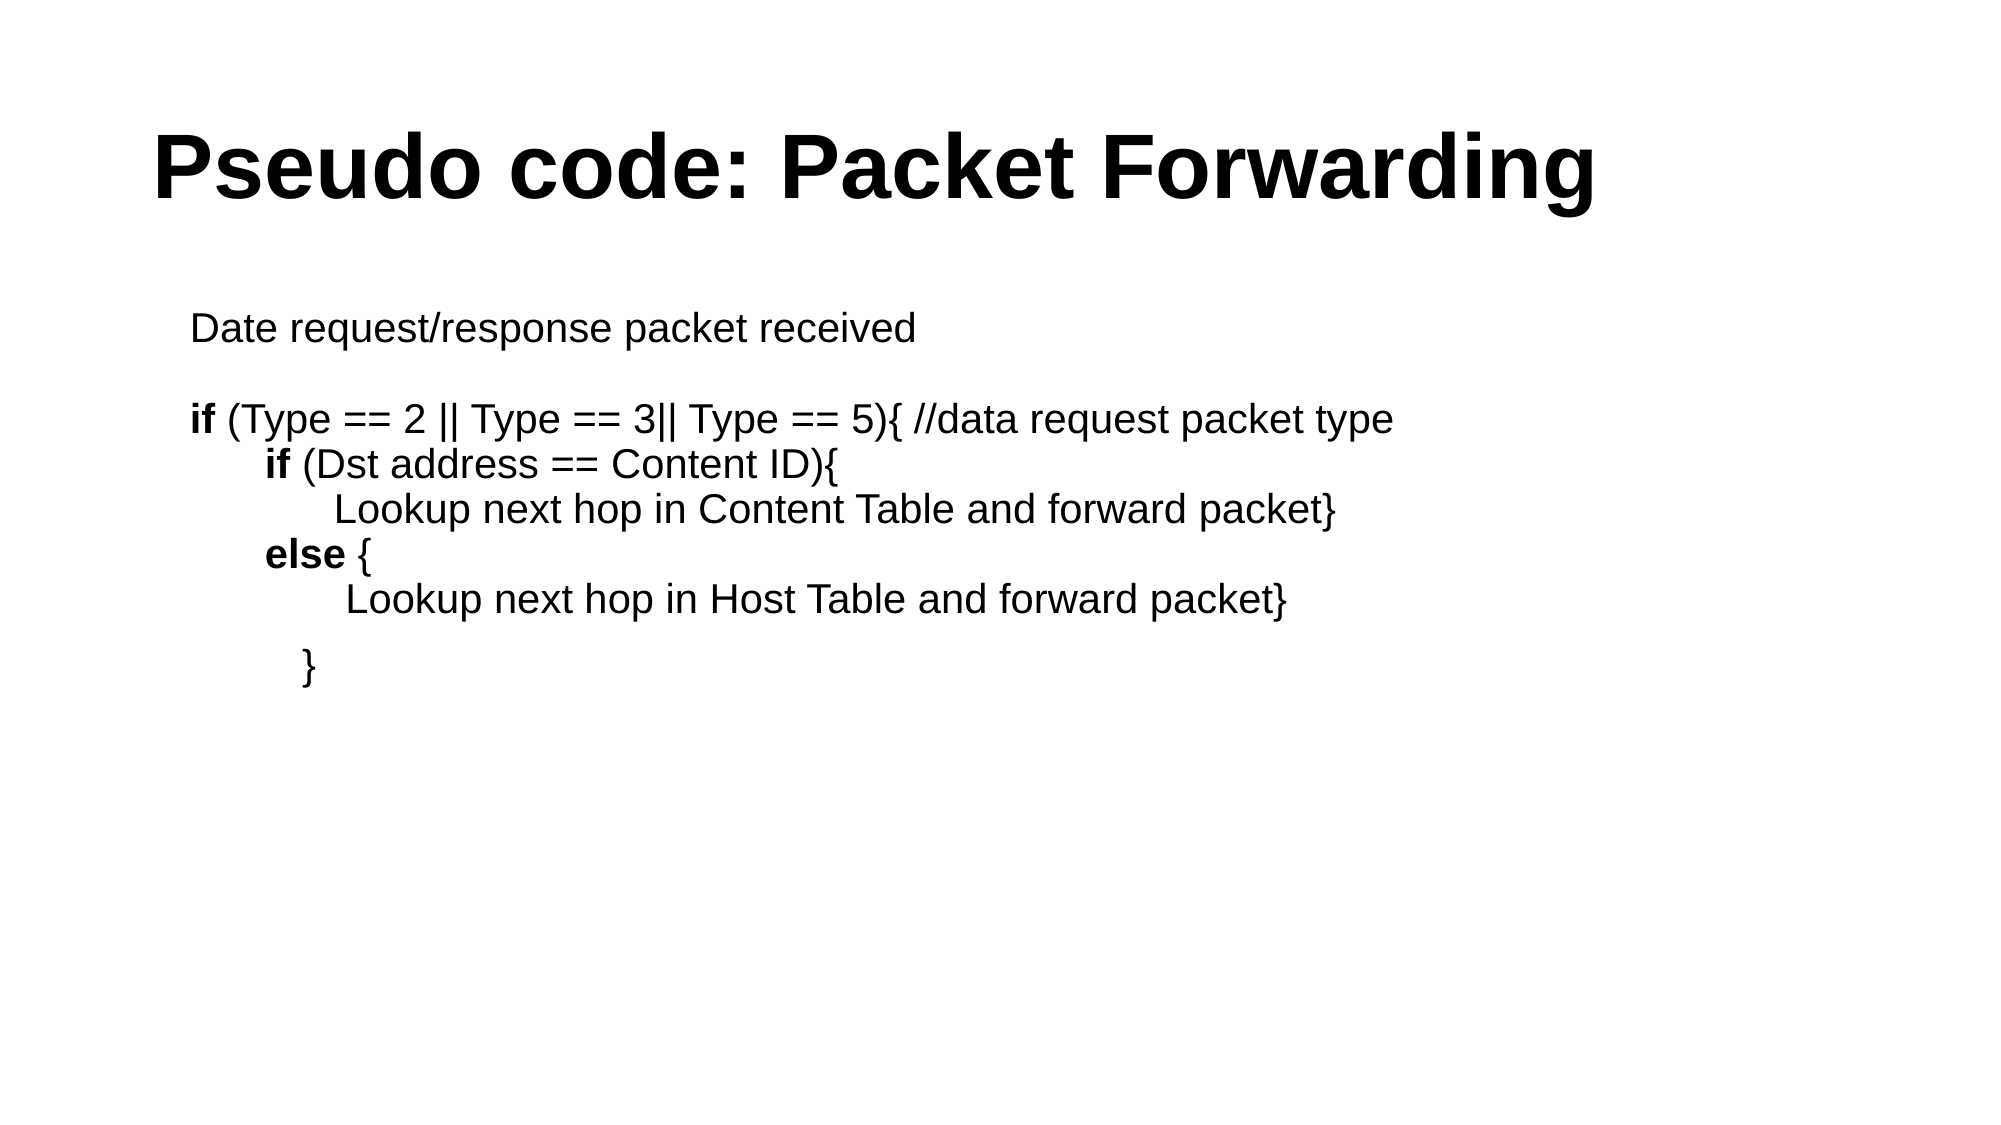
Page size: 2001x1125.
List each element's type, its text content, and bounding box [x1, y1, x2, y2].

title Pseudo code: Packet Forwarding [137, 59, 1863, 278]
list Date request/response packet received if (Type == 2 || Type == 3|| Type == 5){ //data request packet type if (Dst address == Content ID){ Lookup next hop in Content Table and forward packet} else { Lookup next hop in Host Table and forward packet} } [137, 299, 1863, 1014]
